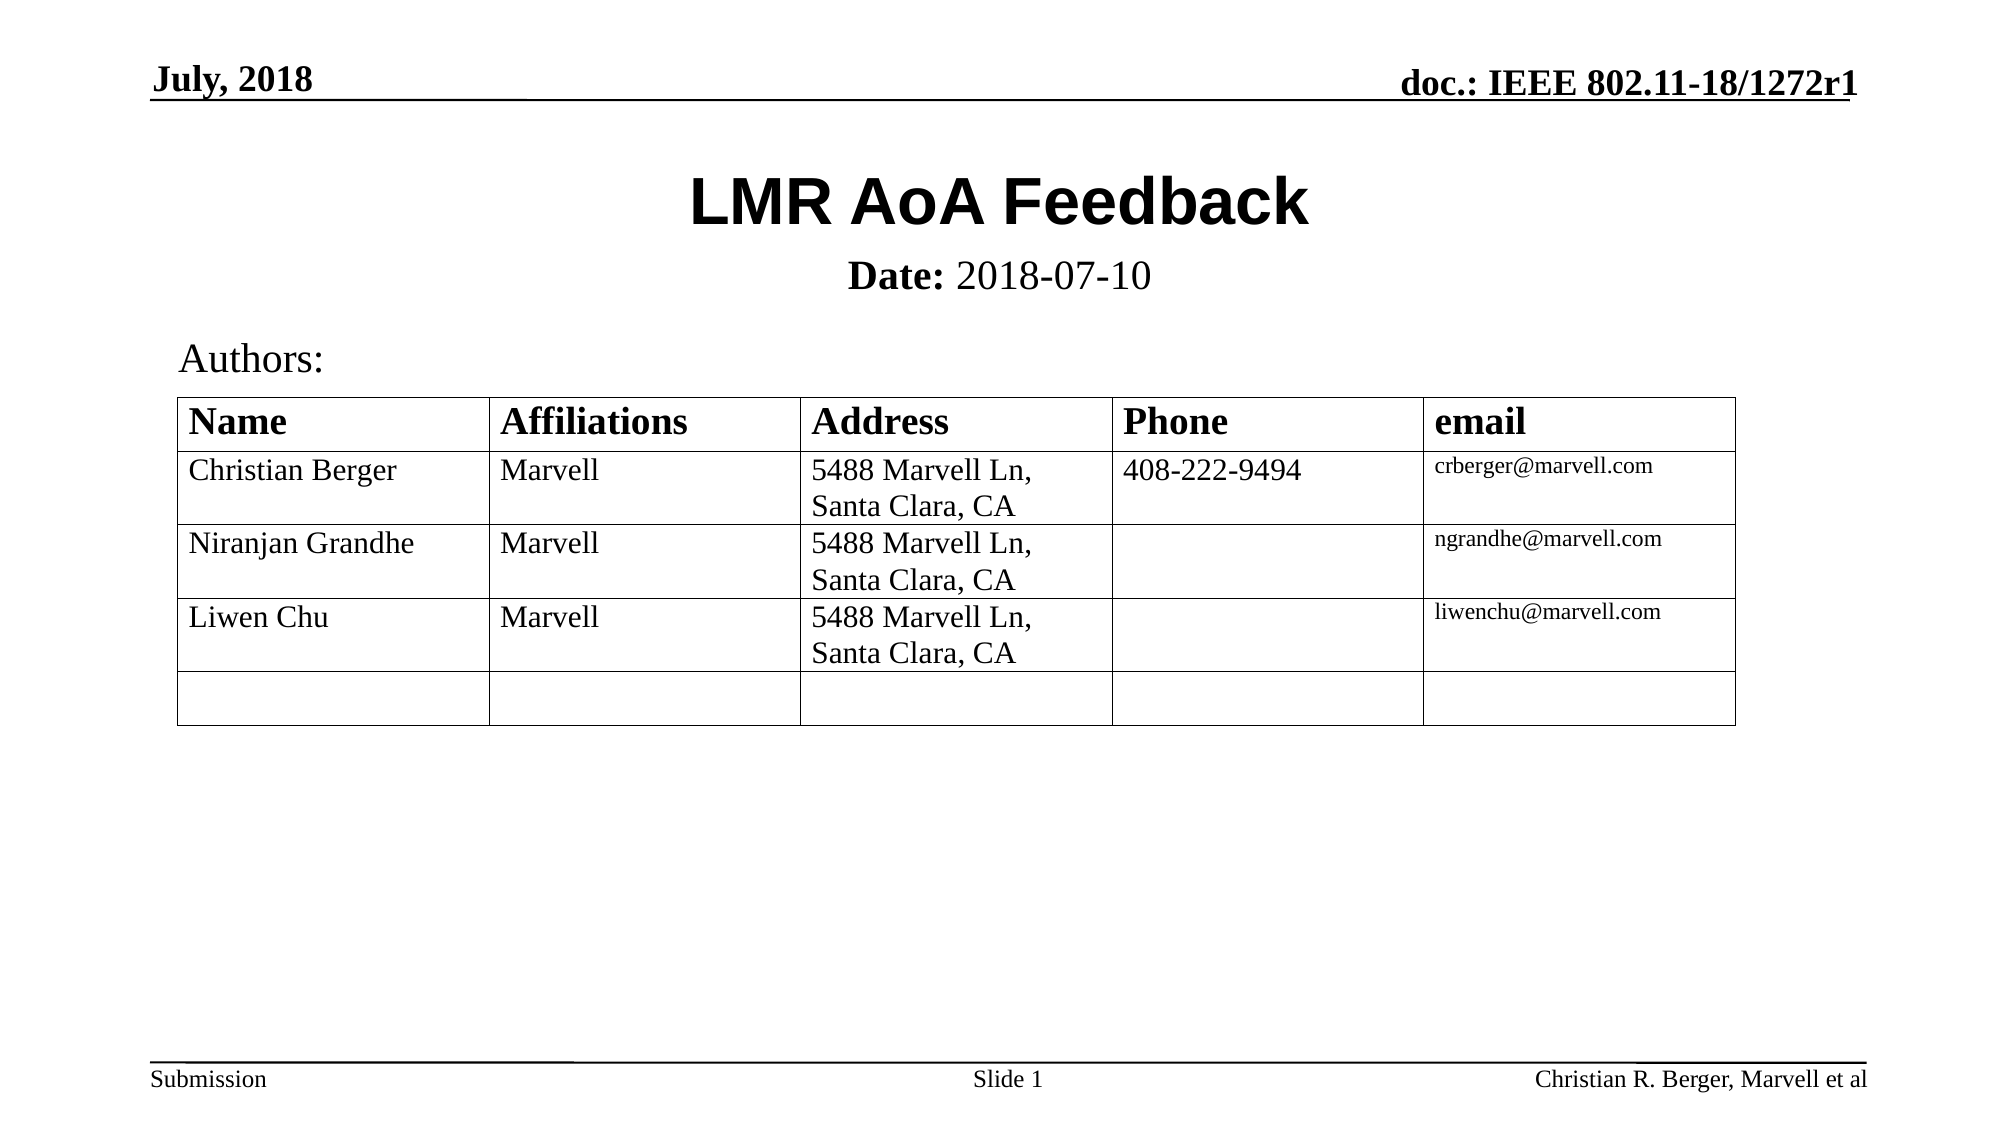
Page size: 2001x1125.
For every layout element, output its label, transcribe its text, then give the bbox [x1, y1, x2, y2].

title LMR AoA Feedback [149, 76, 1851, 319]
slide_number Slide 1 [950, 1061, 1067, 1123]
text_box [163, 396, 1783, 793]
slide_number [152, 54, 563, 100]
subtitle Date: 2018-07-10 [299, 239, 1701, 319]
text_box Authors: [162, 323, 401, 387]
footer Christian R. Berger, Marvell et al [1171, 1061, 1869, 1093]
